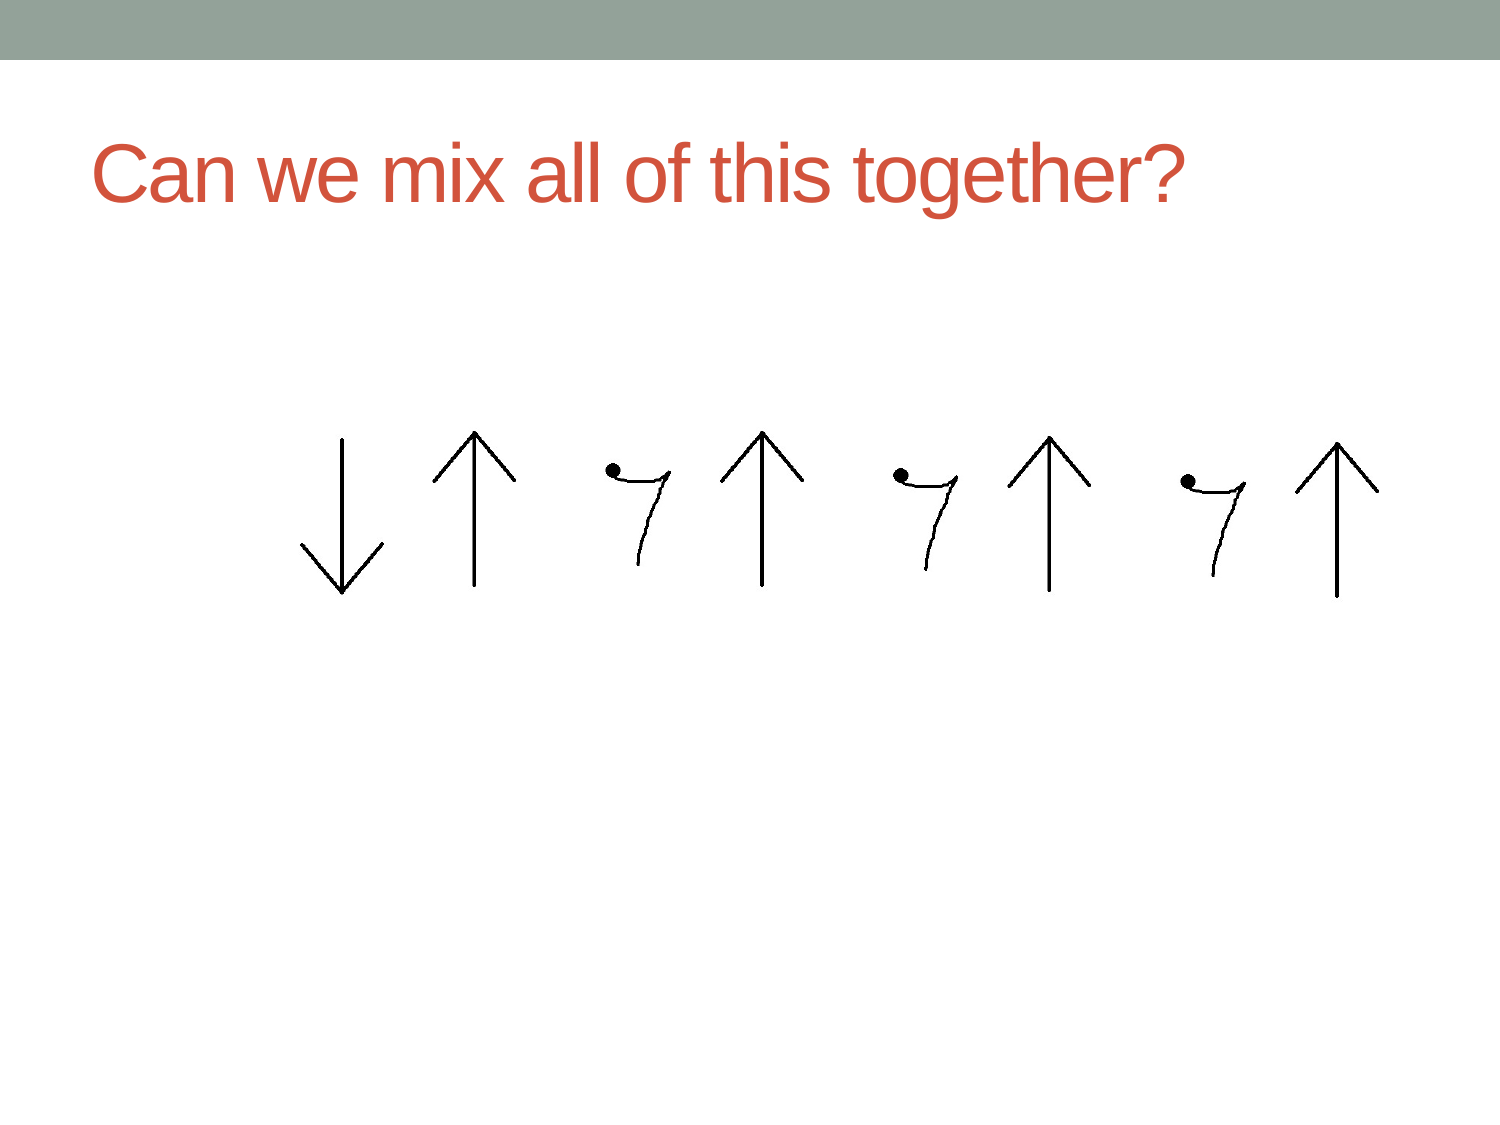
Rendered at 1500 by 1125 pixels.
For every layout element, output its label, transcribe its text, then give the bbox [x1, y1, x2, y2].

picture [267, 409, 1419, 637]
title Can we mix all of this together? [75, 87, 1425, 250]
